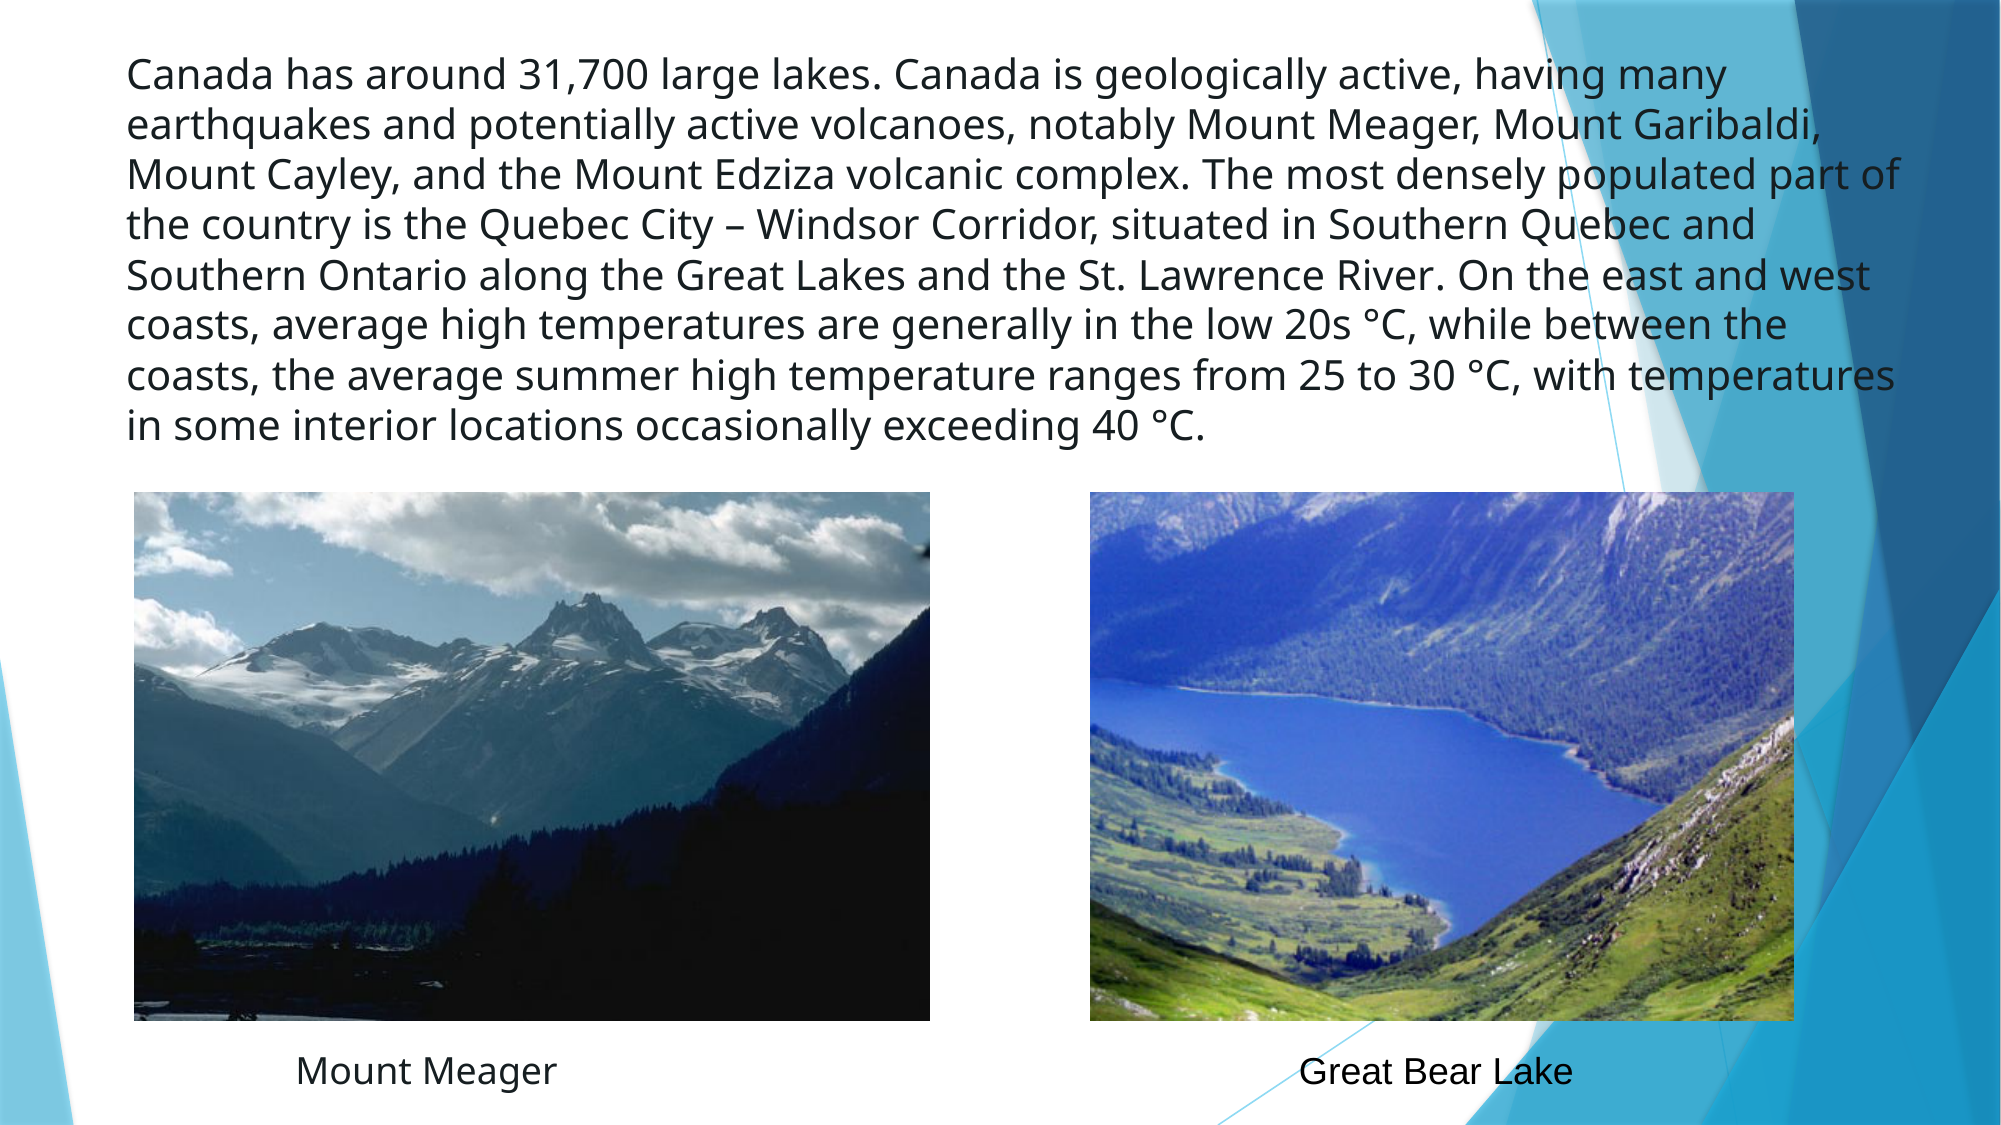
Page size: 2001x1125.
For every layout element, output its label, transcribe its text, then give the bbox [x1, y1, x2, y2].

text_box Great Bear Lake [1284, 1039, 1600, 1099]
title Canada has around 31,700 large lakes. Canada is geologically active, having many earthquakes and potentially active volcanoes, notably Mount Meager, Mount Garibaldi, Mount Cayley, and the Mount Edziza volcanic complex. The most densely populated part of the country is the Quebec City – Windsor Corridor, situated in Southern Quebec and Southern Ontario along the Great Lakes and the St. Lawrence River. On the east and west coasts, average high temperatures are generally in the low 20s °C, while between the coasts, the average summer high temperature ranges from 25 to 30 °C, with temperatures in some interior locations occasionally exceeding 40 °C. [111, 4, 1923, 493]
picture [1089, 491, 1794, 1021]
picture [133, 491, 931, 1021]
text_box Mount Meager [280, 1039, 573, 1099]
